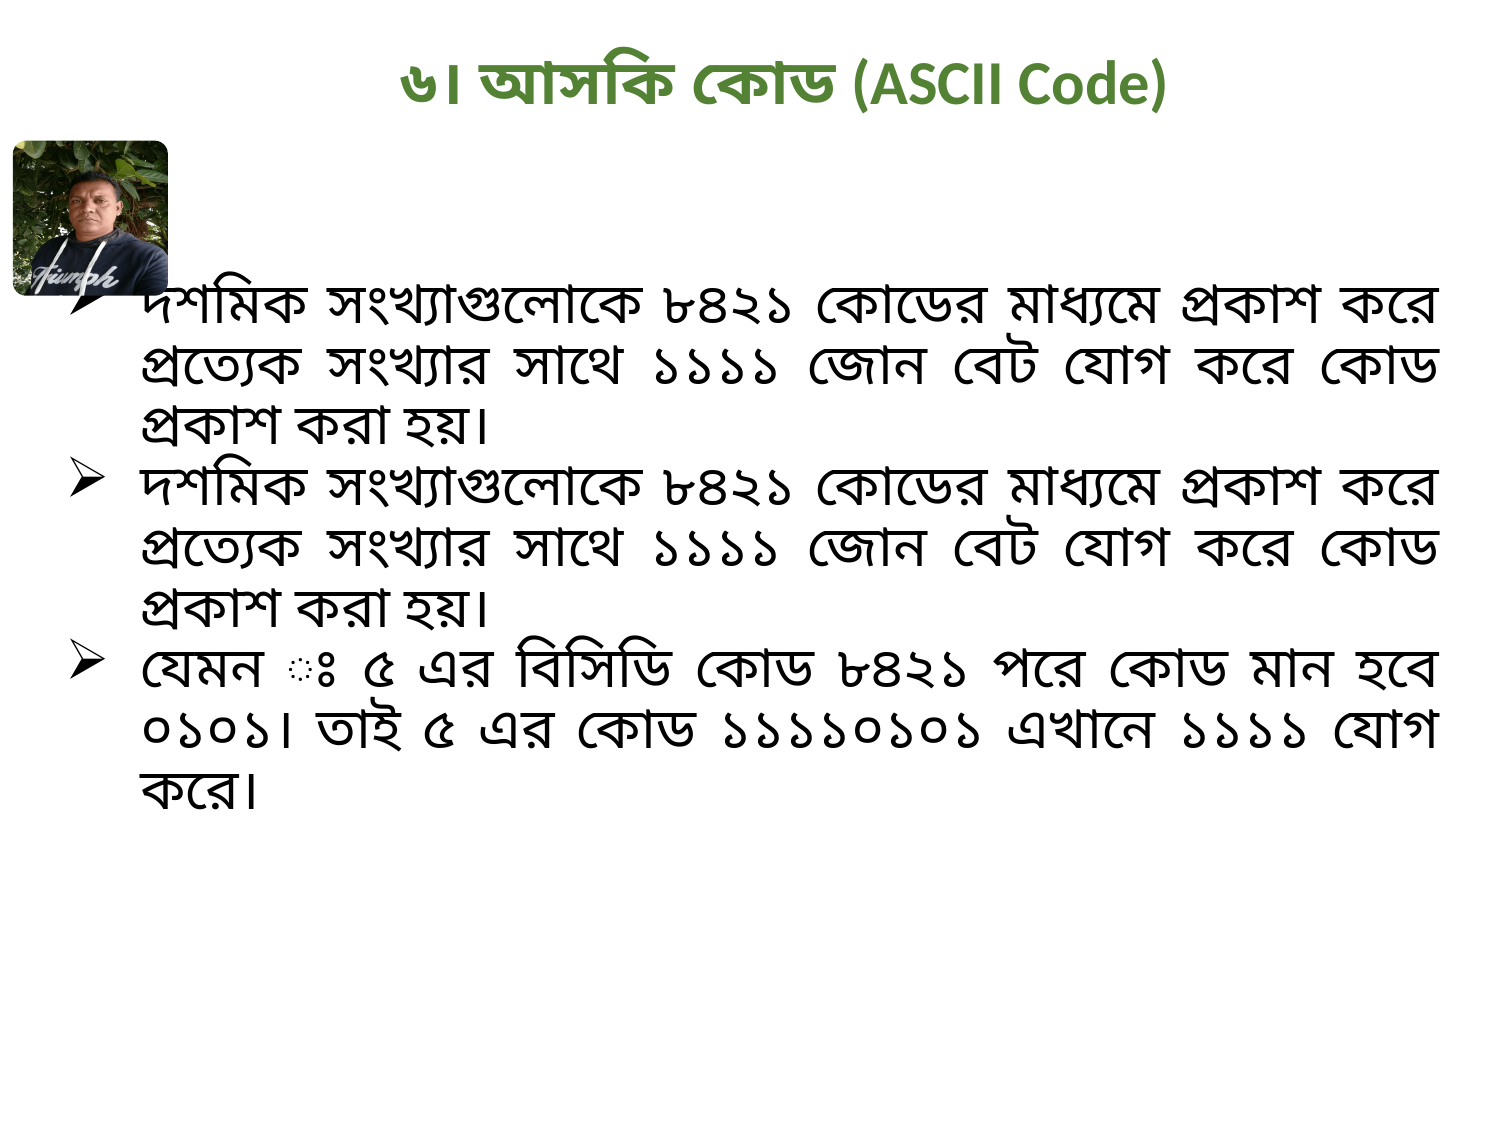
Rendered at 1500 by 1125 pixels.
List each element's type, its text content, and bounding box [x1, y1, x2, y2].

picture [12, 140, 168, 296]
text_box দশমিক সংখ্যাগুলোকে ৮৪২১ কোডের মাধ্যমে প্রকাশ করে প্রত্যেক সংখ্যার সাথে ১১১১ জোন বেট যোগ করে কোড প্রকাশ করা হয়। দশমিক সংখ্যাগুলোকে ৮৪২১ কোডের মাধ্যমে প্রকাশ করে প্রত্যেক সংখ্যার সাথে ১১১১ জোন বেট যোগ করে কোড প্রকাশ করা হয়। যেমন ঃ ৫ এর বিসিডি কোড ৮৪২১ পরে কোড মান হবে ০১০১। তাই ৫ এর কোড ১১১১০১০১ এখানে ১১১১ যোগ করে। [50, 344, 1454, 753]
title ৬। আসকি কোড (ASCII Code) [355, 31, 1214, 138]
